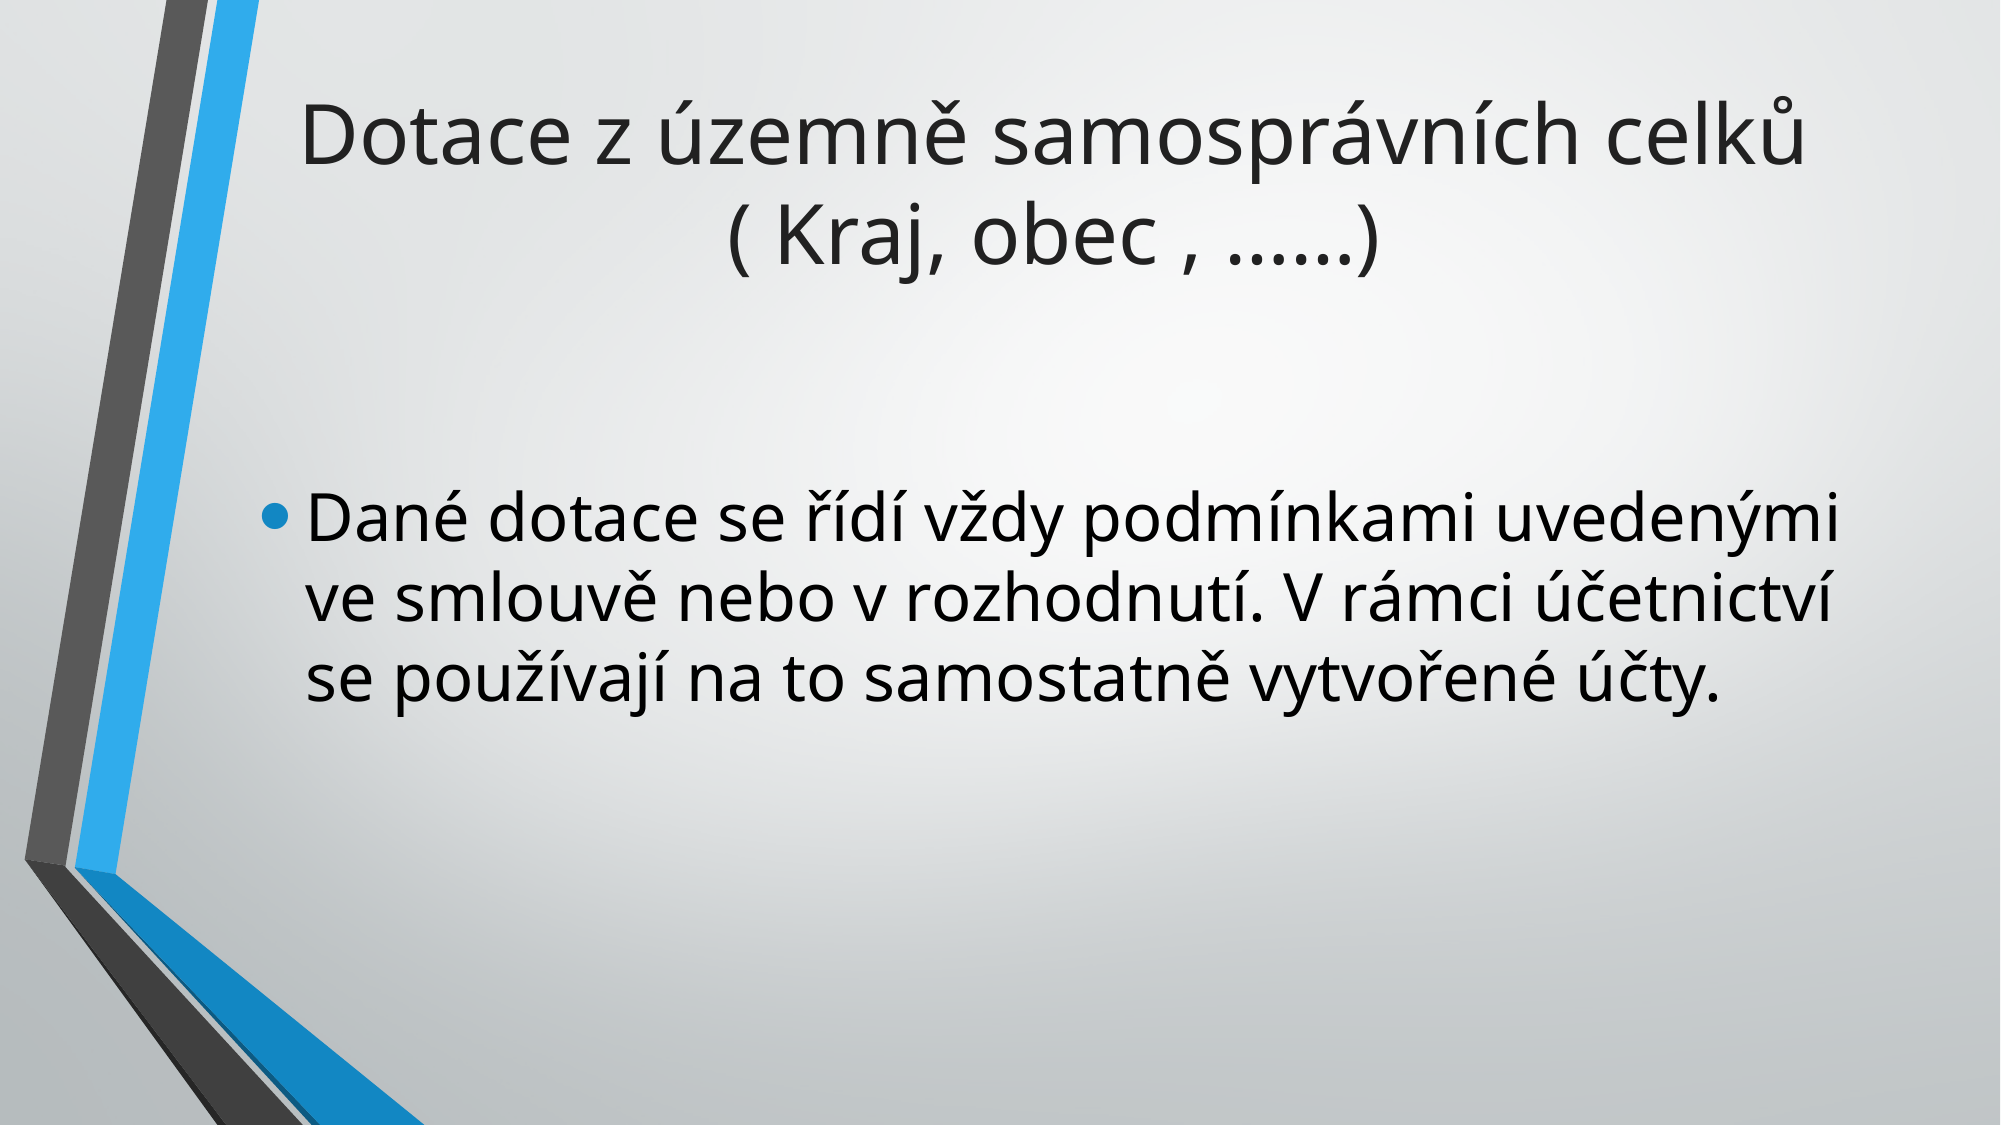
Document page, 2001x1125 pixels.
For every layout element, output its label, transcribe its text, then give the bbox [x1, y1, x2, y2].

list Dané dotace se řídí vždy podmínkami uvedenými ve smlouvě nebo v rozhodnutí. V rámci účetnictví se používají na to samostatně vytvořené účty. [243, 322, 1887, 950]
title Dotace z územně samosprávních celků ( Kraj, obec , ……) [243, 112, 1887, 250]
